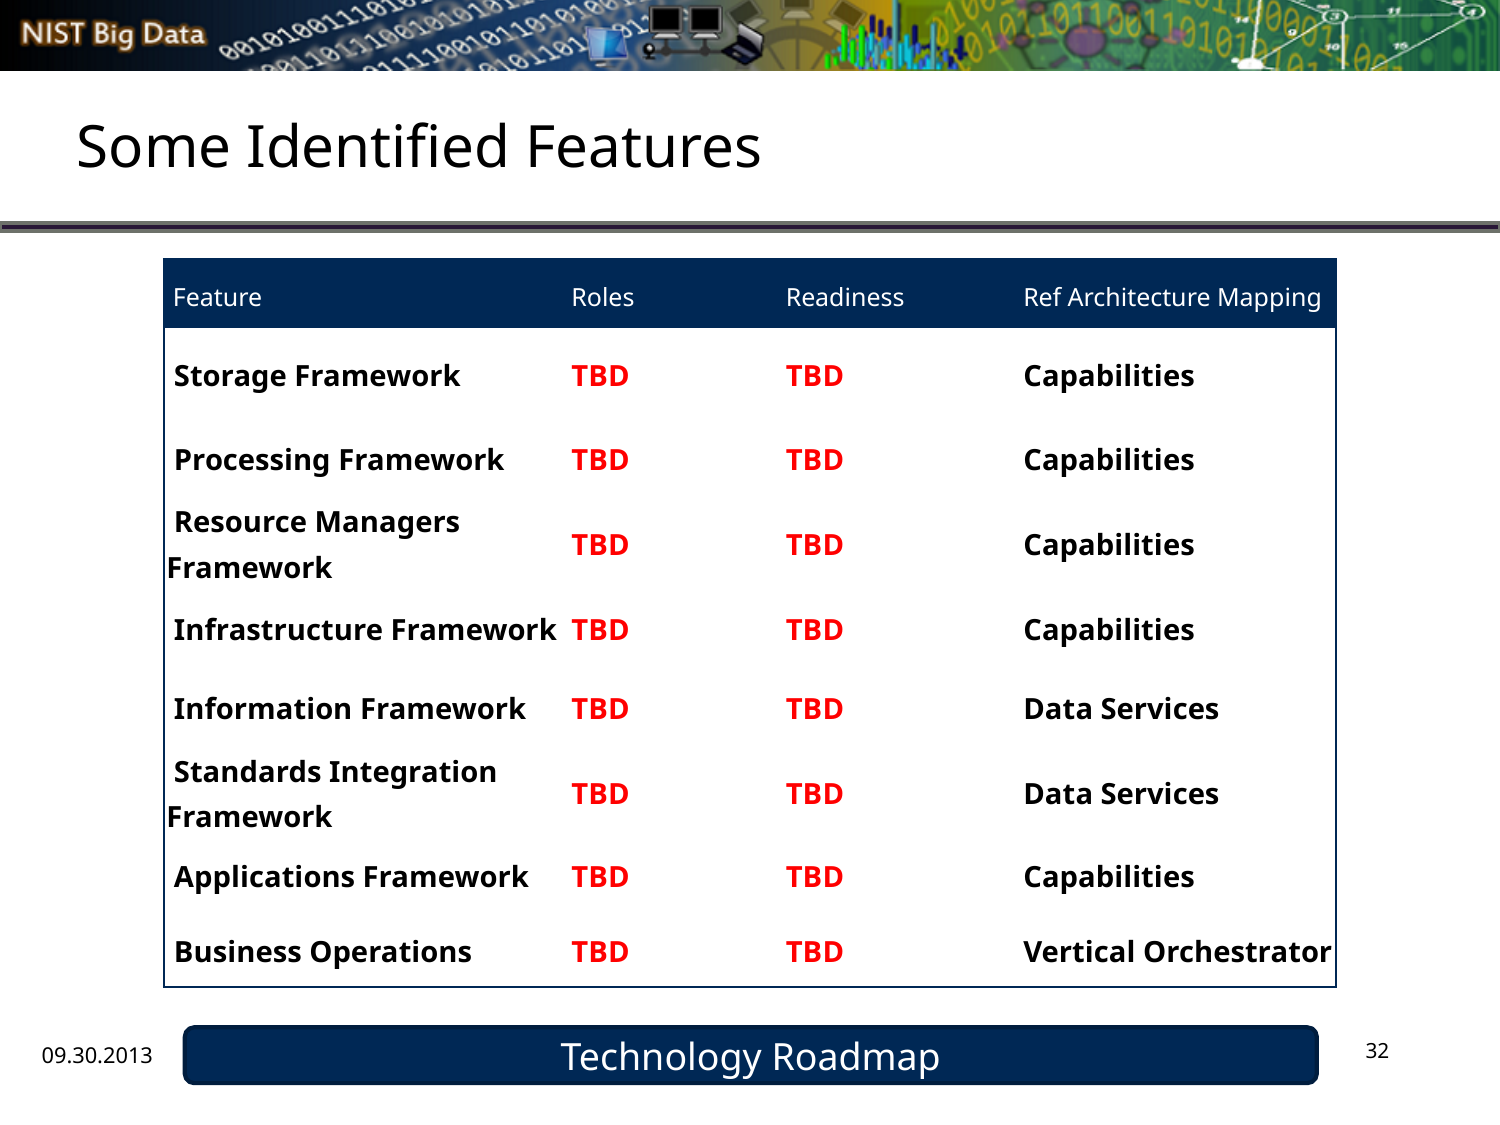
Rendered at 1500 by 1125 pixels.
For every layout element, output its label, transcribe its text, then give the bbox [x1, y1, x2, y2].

table_cell TBD [783, 665, 1021, 745]
table_header Readiness [783, 260, 1021, 328]
table_cell TBD [783, 496, 1021, 587]
table_cell Processing Framework [165, 416, 569, 496]
table_cell TBD [569, 328, 783, 416]
table_header Roles [569, 260, 783, 328]
table_cell Data Services [1021, 665, 1335, 745]
table_cell TBD [569, 745, 783, 836]
table_cell Capabilities [1021, 416, 1335, 496]
table_cell Capabilities [1021, 328, 1335, 416]
title Some Identified Features [76, 78, 1424, 212]
table_cell TBD [783, 836, 1021, 910]
table_cell Capabilities [1021, 836, 1335, 910]
table_cell Information Framework [165, 665, 569, 745]
table_cell TBD [783, 910, 1021, 986]
table_cell Capabilities [1021, 496, 1335, 587]
table_cell Infrastructure Framework [165, 587, 569, 665]
table_cell Storage Framework [165, 328, 569, 416]
table_cell Standards Integration Framework [165, 745, 569, 836]
table_cell Vertical Orchestrator [1021, 910, 1335, 986]
table_header Ref Architecture Mapping [1021, 260, 1335, 328]
table_cell Applications Framework [165, 836, 569, 910]
table_header Feature [165, 260, 569, 328]
table_cell TBD [569, 587, 783, 665]
table_cell Data Services [1021, 745, 1335, 836]
table_cell TBD [569, 416, 783, 496]
table_cell TBD [569, 665, 783, 745]
table_cell Business Operations [165, 910, 569, 986]
slide_number 32 [1365, 1037, 1426, 1064]
table_cell TBD [783, 416, 1021, 496]
table_cell Resource Managers Framework [165, 496, 569, 587]
text_box 09.30.2013 [23, 1025, 172, 1085]
table_cell TBD [783, 587, 1021, 665]
table_cell TBD [783, 745, 1021, 836]
table_cell TBD [783, 328, 1021, 416]
table_cell TBD [569, 496, 783, 587]
picture [0, 0, 1500, 71]
text_box Technology Roadmap [182, 1025, 1319, 1086]
table_cell Capabilities [1021, 587, 1335, 665]
table_cell TBD [569, 836, 783, 910]
table_cell TBD [569, 910, 783, 986]
